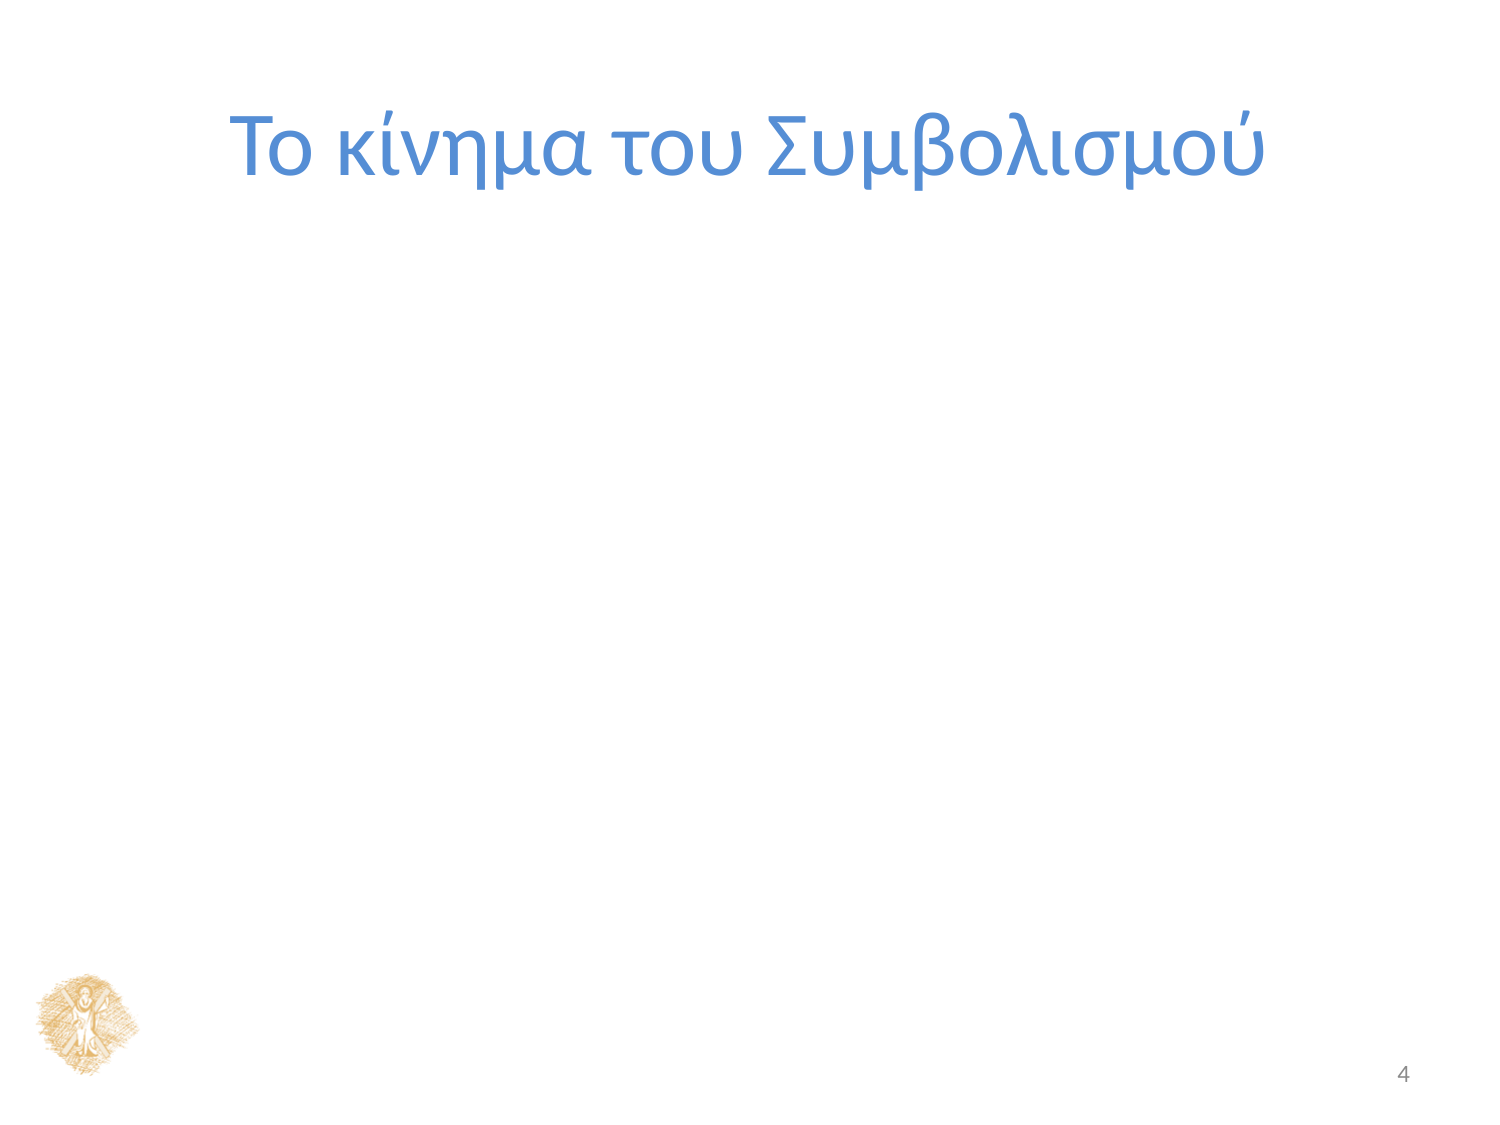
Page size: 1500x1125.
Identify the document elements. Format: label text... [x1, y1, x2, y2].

title Το κίνημα του Συμβολισμού [75, 45, 1425, 233]
slide_number 4 [1074, 1042, 1425, 1103]
picture [29, 963, 149, 1080]
